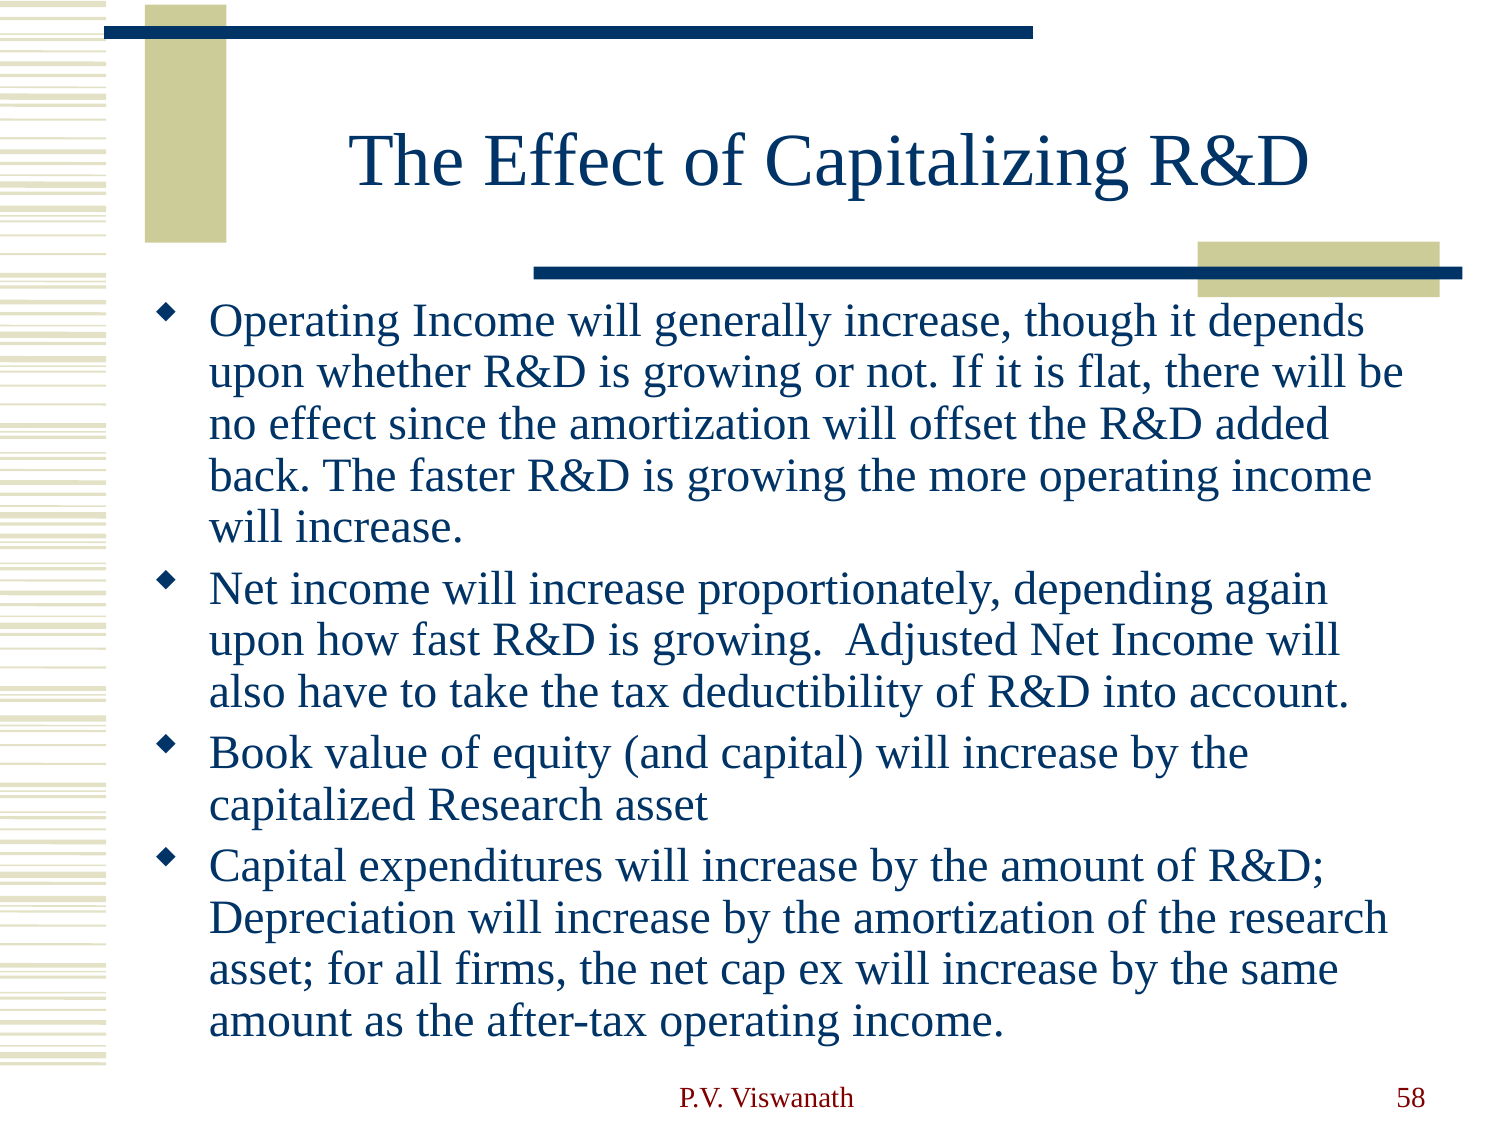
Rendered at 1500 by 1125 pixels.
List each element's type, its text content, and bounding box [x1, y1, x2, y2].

slide_number 58 [1080, 1045, 1442, 1122]
footer P.V. Viswanath [513, 1045, 1021, 1122]
title The Effect of Capitalizing R&D [224, 99, 1436, 226]
list Operating Income will generally increase, though it depends upon whether R&D is growing or not. If it is flat, there will be no effect since the amortization will offset the R&D added back. The faster R&D is growing the more operating income will increase. Net income will increase proportionately, depending again upon how fast R&D is growing. Adjusted Net Income will also have to take the tax deductibility of R&D into account. Book value of equity (and capital) will increase by the capitalized Research asset Capital expenditures will increase by the amount of R&D; Depreciation will increase by the amortization of the research asset; for all firms, the net cap ex will increase by the same amount as the after-tax operating income. [137, 287, 1444, 925]
